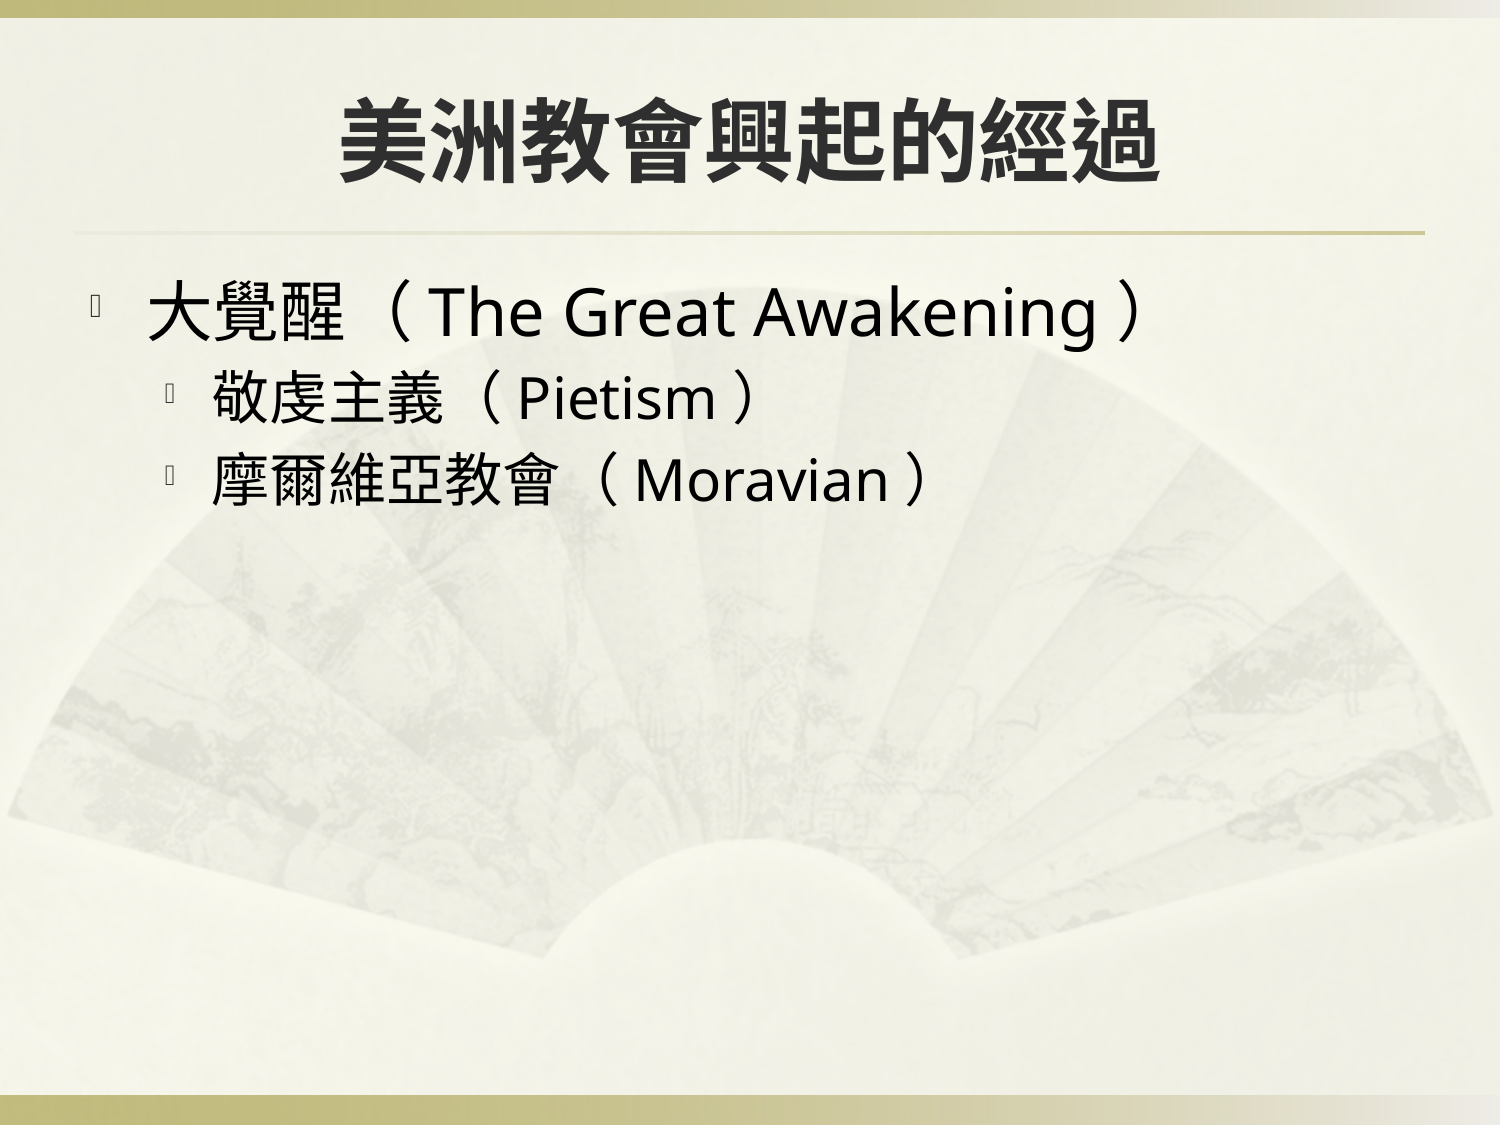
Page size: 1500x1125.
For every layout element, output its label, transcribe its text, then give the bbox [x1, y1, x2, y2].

title 美洲教會興起的經過 [75, 45, 1425, 233]
list 大覺醒（The Great Awakening） 敬虔主義（Pietism） 摩爾維亞教會（Moravian） [75, 262, 1425, 1032]
